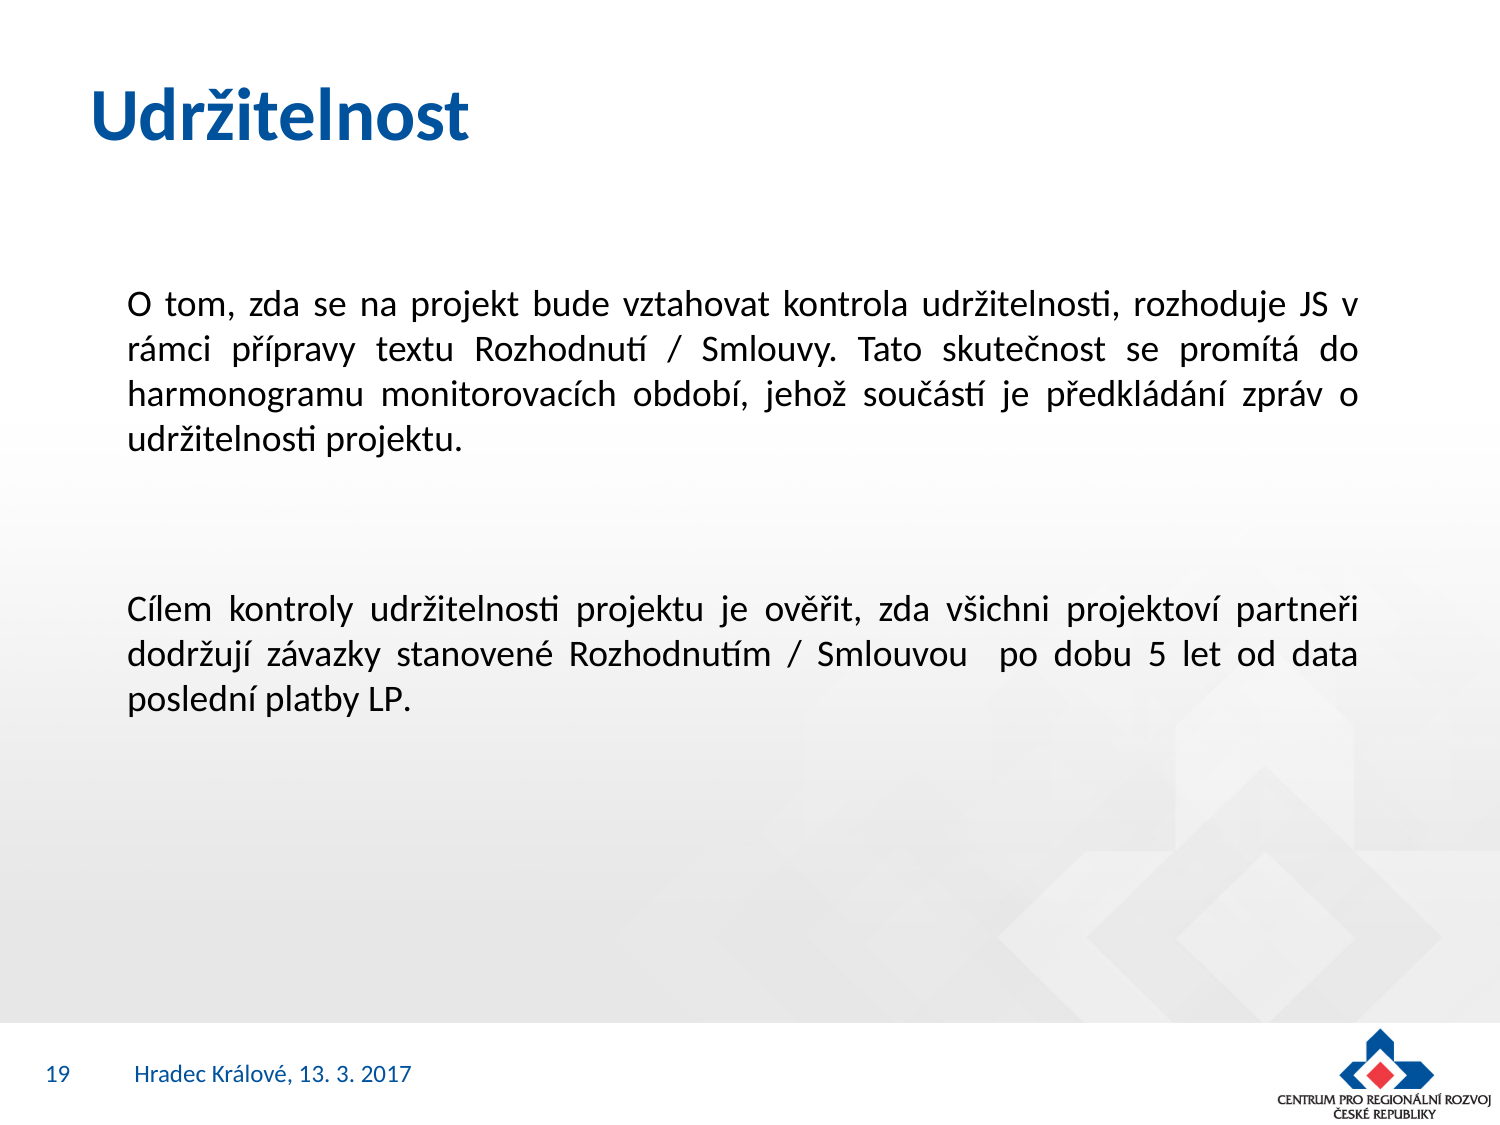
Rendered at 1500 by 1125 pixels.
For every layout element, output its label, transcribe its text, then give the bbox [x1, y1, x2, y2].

picture [0, 0, 1500, 1125]
list O tom, zda se na projekt bude vztahovat kontrola udržitelnosti, rozhoduje JS v rámci přípravy textu Rozhodnutí / Smlouvy. Tato skutečnost se promítá do harmonogramu monitorovacích období, jehož součástí je předkládání zpráv o udržitelnosti projektu. Cílem kontroly udržitelnosti projektu je ověřit, zda všichni projektoví partneři dodržují závazky stanovené Rozhodnutím / Smlouvou po dobu 5 let od data poslední platby LP. [112, 214, 1376, 1005]
slide_number 19 [30, 1042, 113, 1103]
title Udržitelnost [75, 42, 1425, 178]
footer Hradec Králové, 13. 3. 2017 [119, 1042, 988, 1103]
